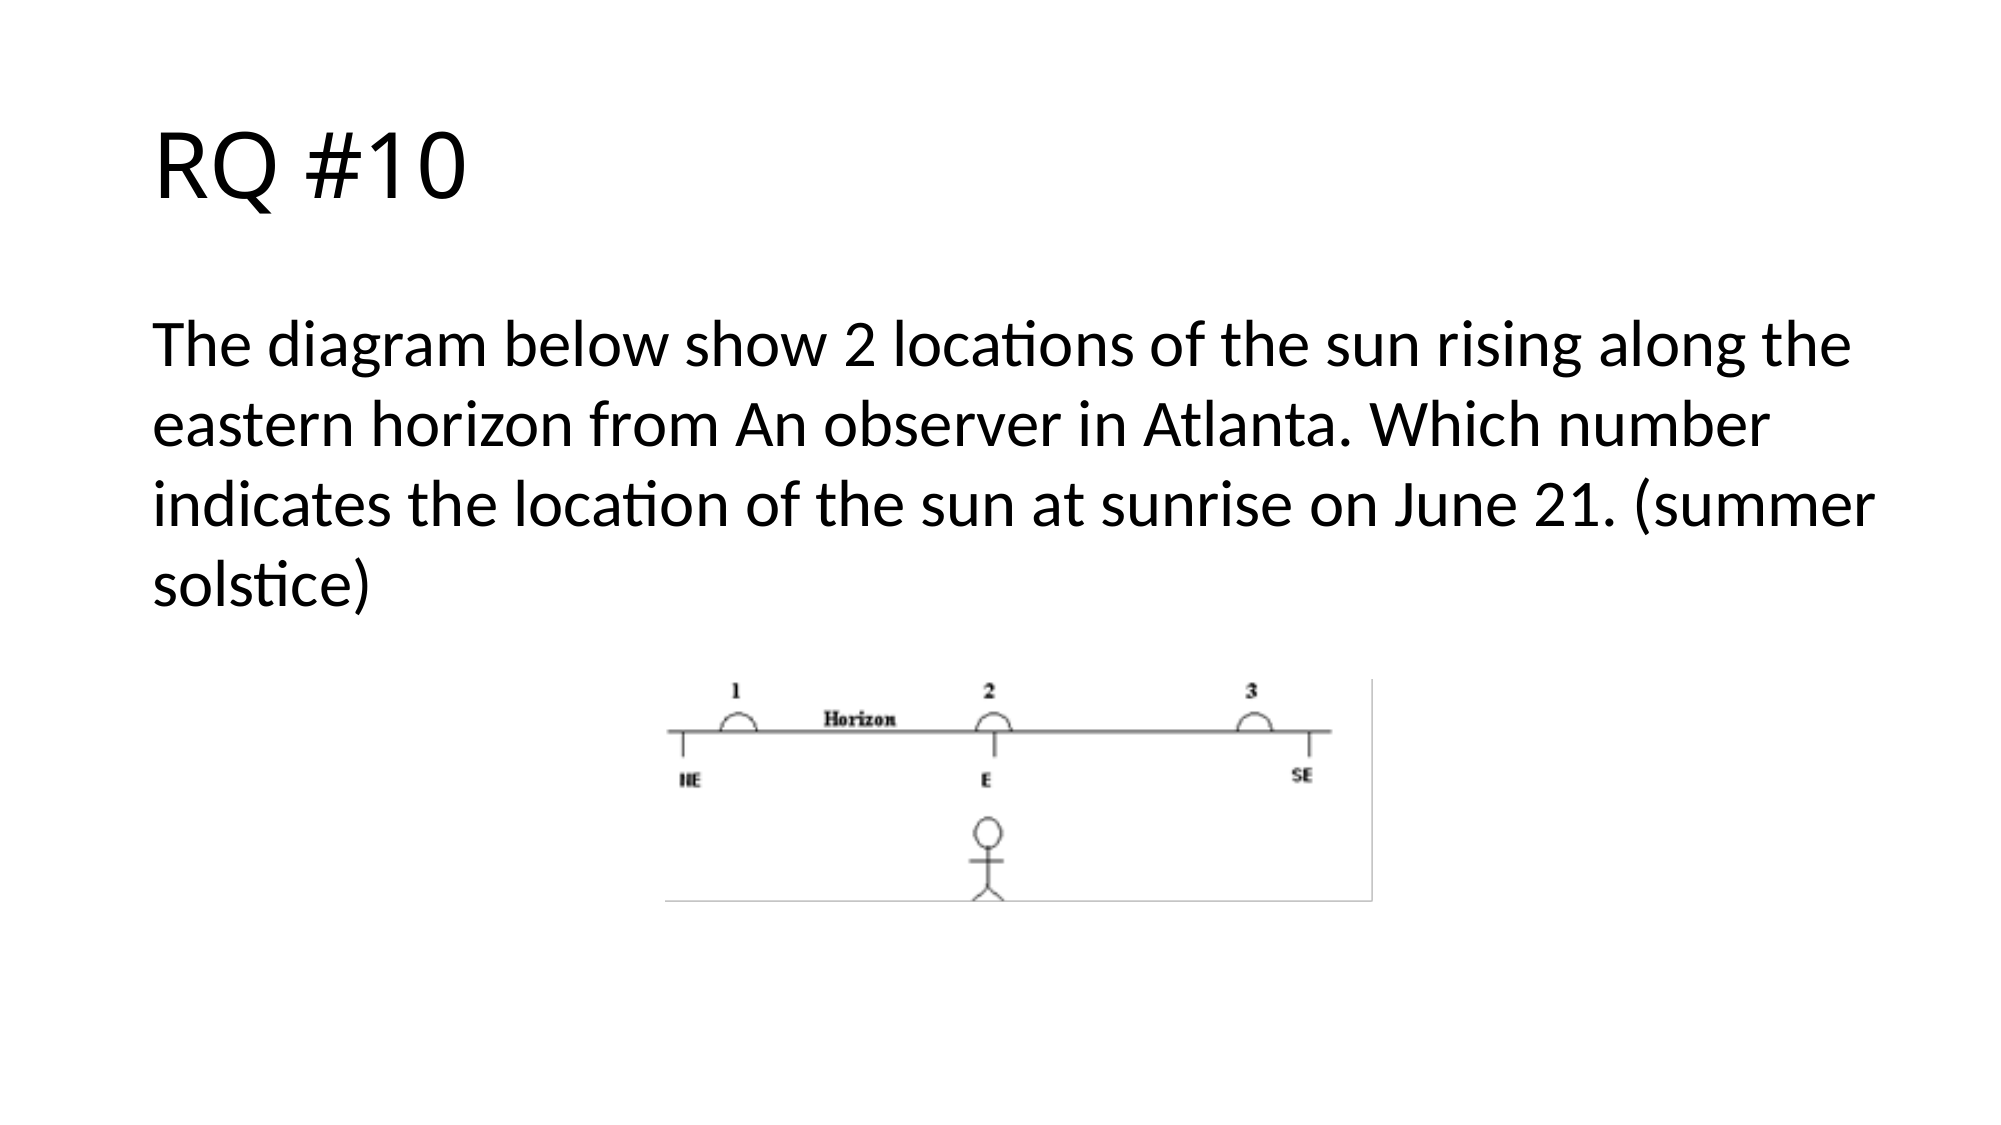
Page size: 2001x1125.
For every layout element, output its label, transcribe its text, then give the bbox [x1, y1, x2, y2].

title RQ #10 [137, 59, 1863, 278]
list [665, 679, 1375, 904]
text_box The diagram below show 2 locations of the sun rising along the eastern horizon from An observer in Atlanta. Which number indicates the location of the sun at sunrise on June 21. (summer solstice) [137, 292, 1906, 628]
